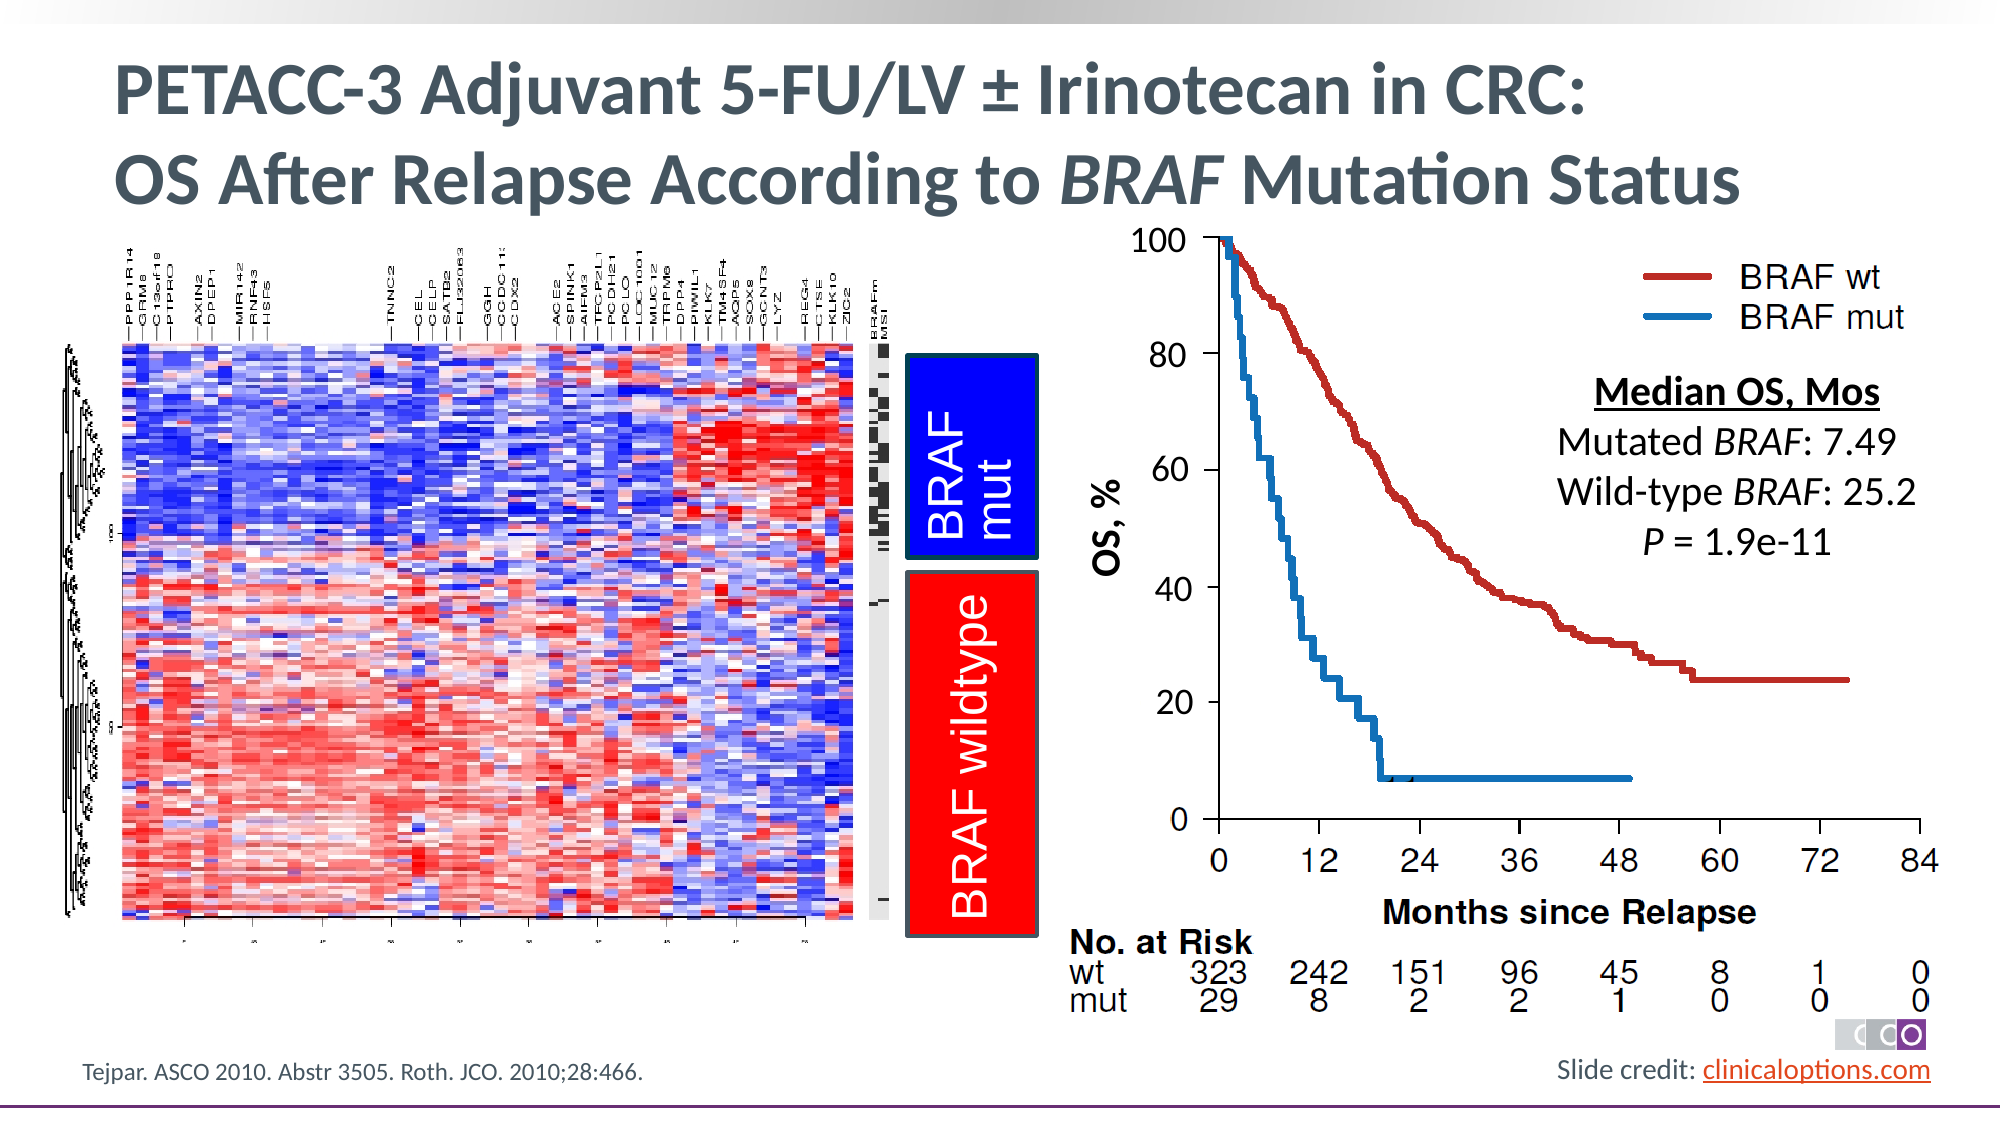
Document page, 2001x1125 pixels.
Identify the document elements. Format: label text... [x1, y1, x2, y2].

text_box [41, 247, 1038, 943]
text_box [1540, 1019, 1949, 1094]
picture [1069, 178, 1949, 1015]
title PETACC-3 Adjuvant 5-FU/LV ± Irinotecan in CRC: OS After Relapse According to BRAF Mutation Status [100, 39, 1928, 220]
text_box Tejpar. ASCO 2010. Abstr 3505. Roth. JCO. 2010;28:466. [67, 1048, 825, 1094]
